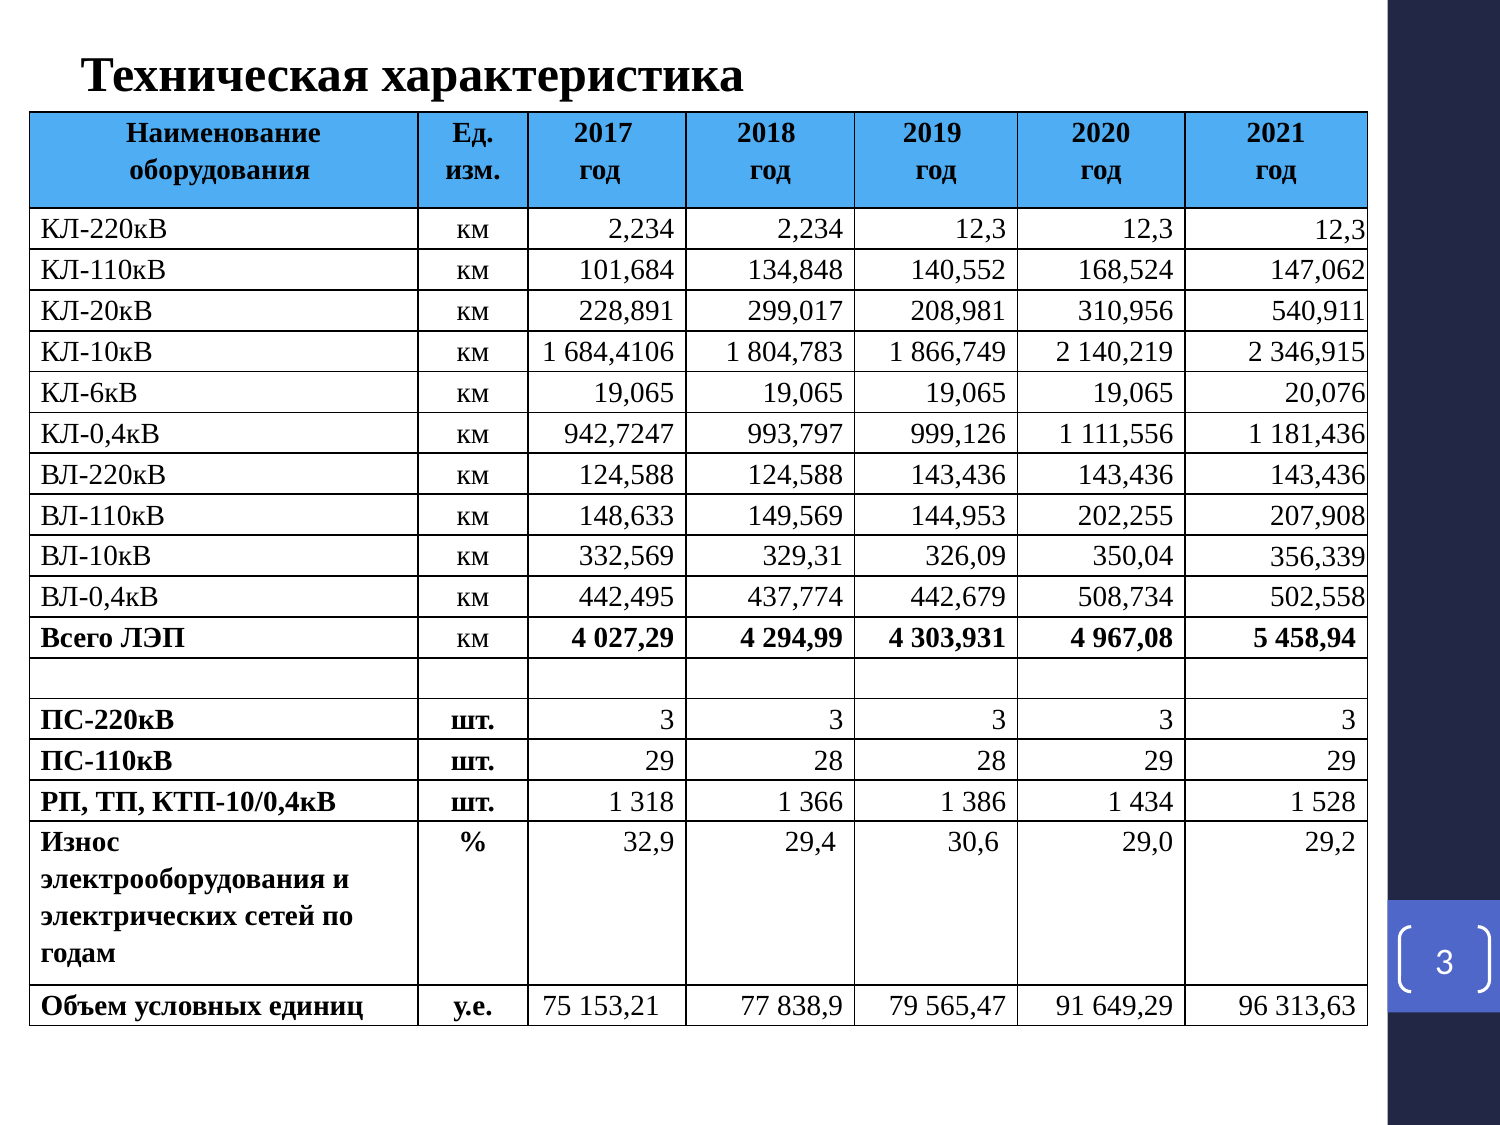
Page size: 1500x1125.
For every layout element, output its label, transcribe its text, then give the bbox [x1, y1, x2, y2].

table_cell [529, 659, 685, 698]
table_cell 508,734 [1018, 577, 1184, 616]
table_cell 149,569 [687, 495, 854, 534]
table_cell 1 181,436 [1186, 413, 1367, 452]
table_cell 4 303,931 [855, 618, 1017, 657]
table_cell 3 [1018, 699, 1184, 738]
table_cell 28 [855, 740, 1017, 779]
table_cell КЛ-6кВ [30, 372, 417, 412]
table_cell 228,891 [529, 291, 685, 330]
table_cell 12,3 [1018, 209, 1184, 248]
table_cell 1 366 [687, 781, 854, 820]
table_header Ед. изм. [419, 113, 527, 207]
table_cell у.е. [419, 986, 527, 1025]
table_cell 299,017 [687, 291, 854, 330]
table_cell РП, ТП, КТП-10/0,4кВ [30, 781, 417, 820]
table_cell 29 [1186, 740, 1367, 779]
table_cell 4 027,29 [529, 618, 685, 657]
table_cell Объем условных единиц [30, 986, 417, 1025]
table_cell 19,065 [855, 372, 1017, 412]
table_cell 32,9 [529, 822, 685, 984]
table_cell КЛ-20кВ [30, 291, 417, 330]
table_cell 1 434 [1018, 781, 1184, 820]
table_cell 993,797 [687, 413, 854, 452]
table_cell 79 565,47 [855, 986, 1017, 1025]
table_cell км [419, 618, 527, 657]
table_cell 1 804,783 [687, 332, 854, 371]
table_cell 1 866,749 [855, 332, 1017, 371]
table_cell 2 346,915 [1186, 332, 1367, 371]
table_cell ПС-110кВ [30, 740, 417, 779]
table_cell 2,234 [687, 209, 854, 248]
table_cell шт. [419, 740, 527, 779]
table_cell 942,7247 [529, 413, 685, 452]
table_cell 1 318 [529, 781, 685, 820]
table_cell ПС-220кВ [30, 699, 417, 738]
table_cell 310,956 [1018, 291, 1184, 330]
table_cell 147,062 [1186, 250, 1367, 289]
table_cell 124,588 [687, 454, 854, 493]
table_cell 3 [529, 699, 685, 738]
table_cell км [419, 495, 527, 534]
table_cell КЛ-10кВ [30, 332, 417, 371]
table_cell 143,436 [1186, 454, 1367, 493]
table_cell Всего ЛЭП [30, 618, 417, 657]
table_cell 4 294,99 [687, 618, 854, 657]
table_cell [419, 659, 527, 698]
table_cell 3 [855, 699, 1017, 738]
table_cell КЛ-0,4кВ [30, 413, 417, 452]
table_cell 329,31 [687, 536, 854, 575]
table_cell 148,633 [529, 495, 685, 534]
table_cell 30,6 [855, 822, 1017, 984]
table_cell 202,255 [1018, 495, 1184, 534]
table_header 2021 год [1186, 113, 1367, 207]
slide_number 3 [1397, 925, 1492, 994]
table_cell 326,09 [855, 536, 1017, 575]
table_cell 143,436 [855, 454, 1017, 493]
table_cell км [419, 291, 527, 330]
table_cell 442,679 [855, 577, 1017, 616]
table_header 2019 год [855, 113, 1017, 207]
table_cell 124,588 [529, 454, 685, 493]
table_cell Износ электрооборудования и электрических сетей по годам [30, 822, 417, 984]
table_cell 101,684 [529, 250, 685, 289]
table_cell км [419, 536, 527, 575]
table_cell км [419, 250, 527, 289]
table_cell 356,339 [1186, 536, 1367, 575]
table_cell 3 [687, 699, 854, 738]
table_header 2020 год [1018, 113, 1184, 207]
table_cell 540,911 [1186, 291, 1367, 330]
table_cell 442,495 [529, 577, 685, 616]
table_cell 29,4 [687, 822, 854, 984]
table_cell км [419, 577, 527, 616]
table_cell 28 [687, 740, 854, 779]
table_cell 207,908 [1186, 495, 1367, 534]
table_cell 96 313,63 [1186, 986, 1367, 1025]
table_cell км [419, 332, 527, 371]
table_cell % [419, 822, 527, 984]
table_cell 332,569 [529, 536, 685, 575]
text_box Техническая характеристика [65, 30, 1368, 111]
table_cell 1 684,4106 [529, 332, 685, 371]
table_cell ВЛ-10кВ [30, 536, 417, 575]
table_cell 350,04 [1018, 536, 1184, 575]
table_cell 168,524 [1018, 250, 1184, 289]
table_cell 5 458,94 [1186, 618, 1367, 657]
table_cell 19,065 [687, 372, 854, 412]
table_cell КЛ-110кВ [30, 250, 417, 289]
table_cell ВЛ-220кВ [30, 454, 417, 493]
table_cell 143,436 [1018, 454, 1184, 493]
table_cell 19,065 [1018, 372, 1184, 412]
table_cell 29 [529, 740, 685, 779]
table_cell 134,848 [687, 250, 854, 289]
table_cell 502,558 [1186, 577, 1367, 616]
table_cell 19,065 [529, 372, 685, 412]
table_cell 1 528 [1186, 781, 1367, 820]
table_cell [855, 659, 1017, 698]
table_cell км [419, 454, 527, 493]
table_cell [1018, 659, 1184, 698]
table_header 2018 год [687, 113, 854, 207]
table_cell 4 967,08 [1018, 618, 1184, 657]
table_cell 75 153,21 [529, 986, 685, 1025]
table_cell 1 386 [855, 781, 1017, 820]
table_cell [687, 659, 854, 698]
table_cell 29,2 [1186, 822, 1367, 984]
table_cell 29 [1018, 740, 1184, 779]
table_cell 1 111,556 [1018, 413, 1184, 452]
table_cell км [419, 209, 527, 248]
table_header 2017 год [529, 113, 685, 207]
table_cell 2,234 [529, 209, 685, 248]
table_cell 437,774 [687, 577, 854, 616]
table_cell КЛ-220кВ [30, 209, 417, 248]
table_cell шт. [419, 781, 527, 820]
table_cell [30, 659, 417, 698]
table_cell ВЛ-110кВ [30, 495, 417, 534]
table_cell [1186, 659, 1367, 698]
table_cell 77 838,9 [687, 986, 854, 1025]
table_cell км [419, 413, 527, 452]
table_cell 29,0 [1018, 822, 1184, 984]
table_cell 999,126 [855, 413, 1017, 452]
table_cell 20,076 [1186, 372, 1367, 412]
table_cell 2 140,219 [1018, 332, 1184, 371]
table_cell км [419, 372, 527, 412]
table_cell ВЛ-0,4кВ [30, 577, 417, 616]
table_cell 144,953 [855, 495, 1017, 534]
table_cell 12,3 [855, 209, 1017, 248]
table_cell 140,552 [855, 250, 1017, 289]
table_cell 3 [1186, 699, 1367, 738]
table_cell 208,981 [855, 291, 1017, 330]
table_header Наименование оборудования [30, 113, 417, 207]
table_cell 12,3 [1186, 209, 1367, 248]
table_cell шт. [419, 699, 527, 738]
table_cell 91 649,29 [1018, 986, 1184, 1025]
